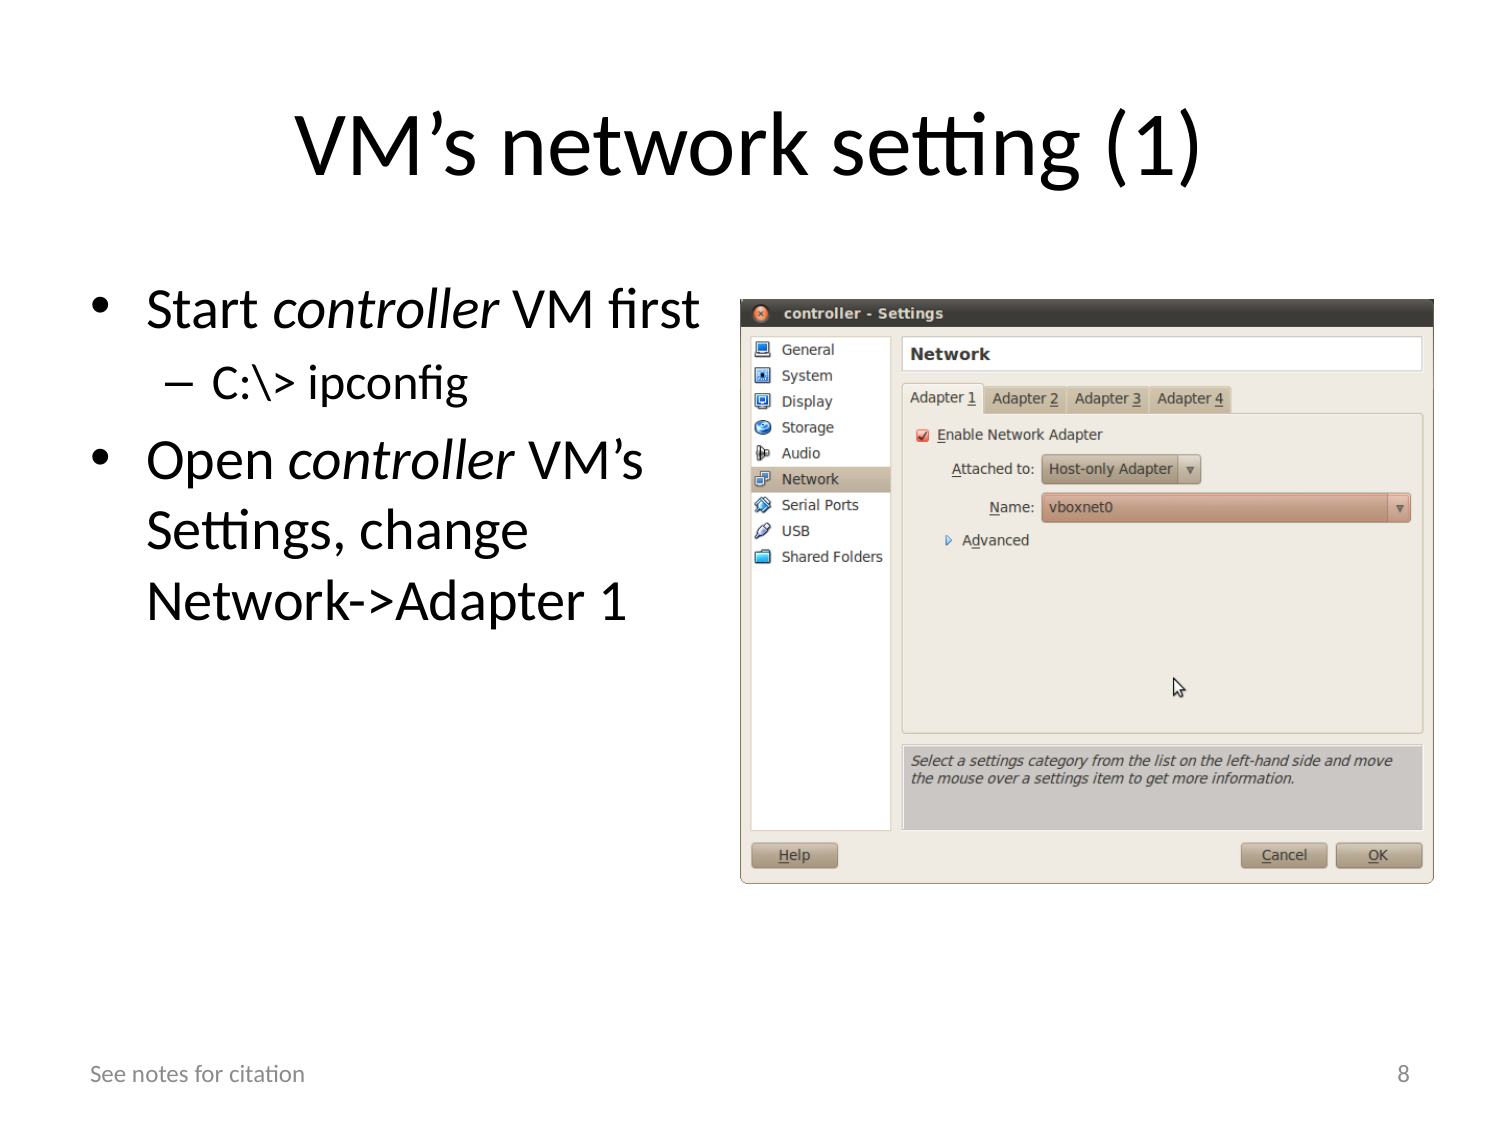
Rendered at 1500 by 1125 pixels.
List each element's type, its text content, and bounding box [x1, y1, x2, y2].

list Start controller VM first C:\> ipconfig Open controller VM’s Settings, change Network->Adapter 1 [75, 262, 738, 1005]
title VM’s network setting (1) [75, 45, 1425, 233]
picture [740, 298, 1434, 885]
slide_number 8 [1074, 1042, 1425, 1103]
slide_number See notes for citation [75, 1042, 425, 1103]
